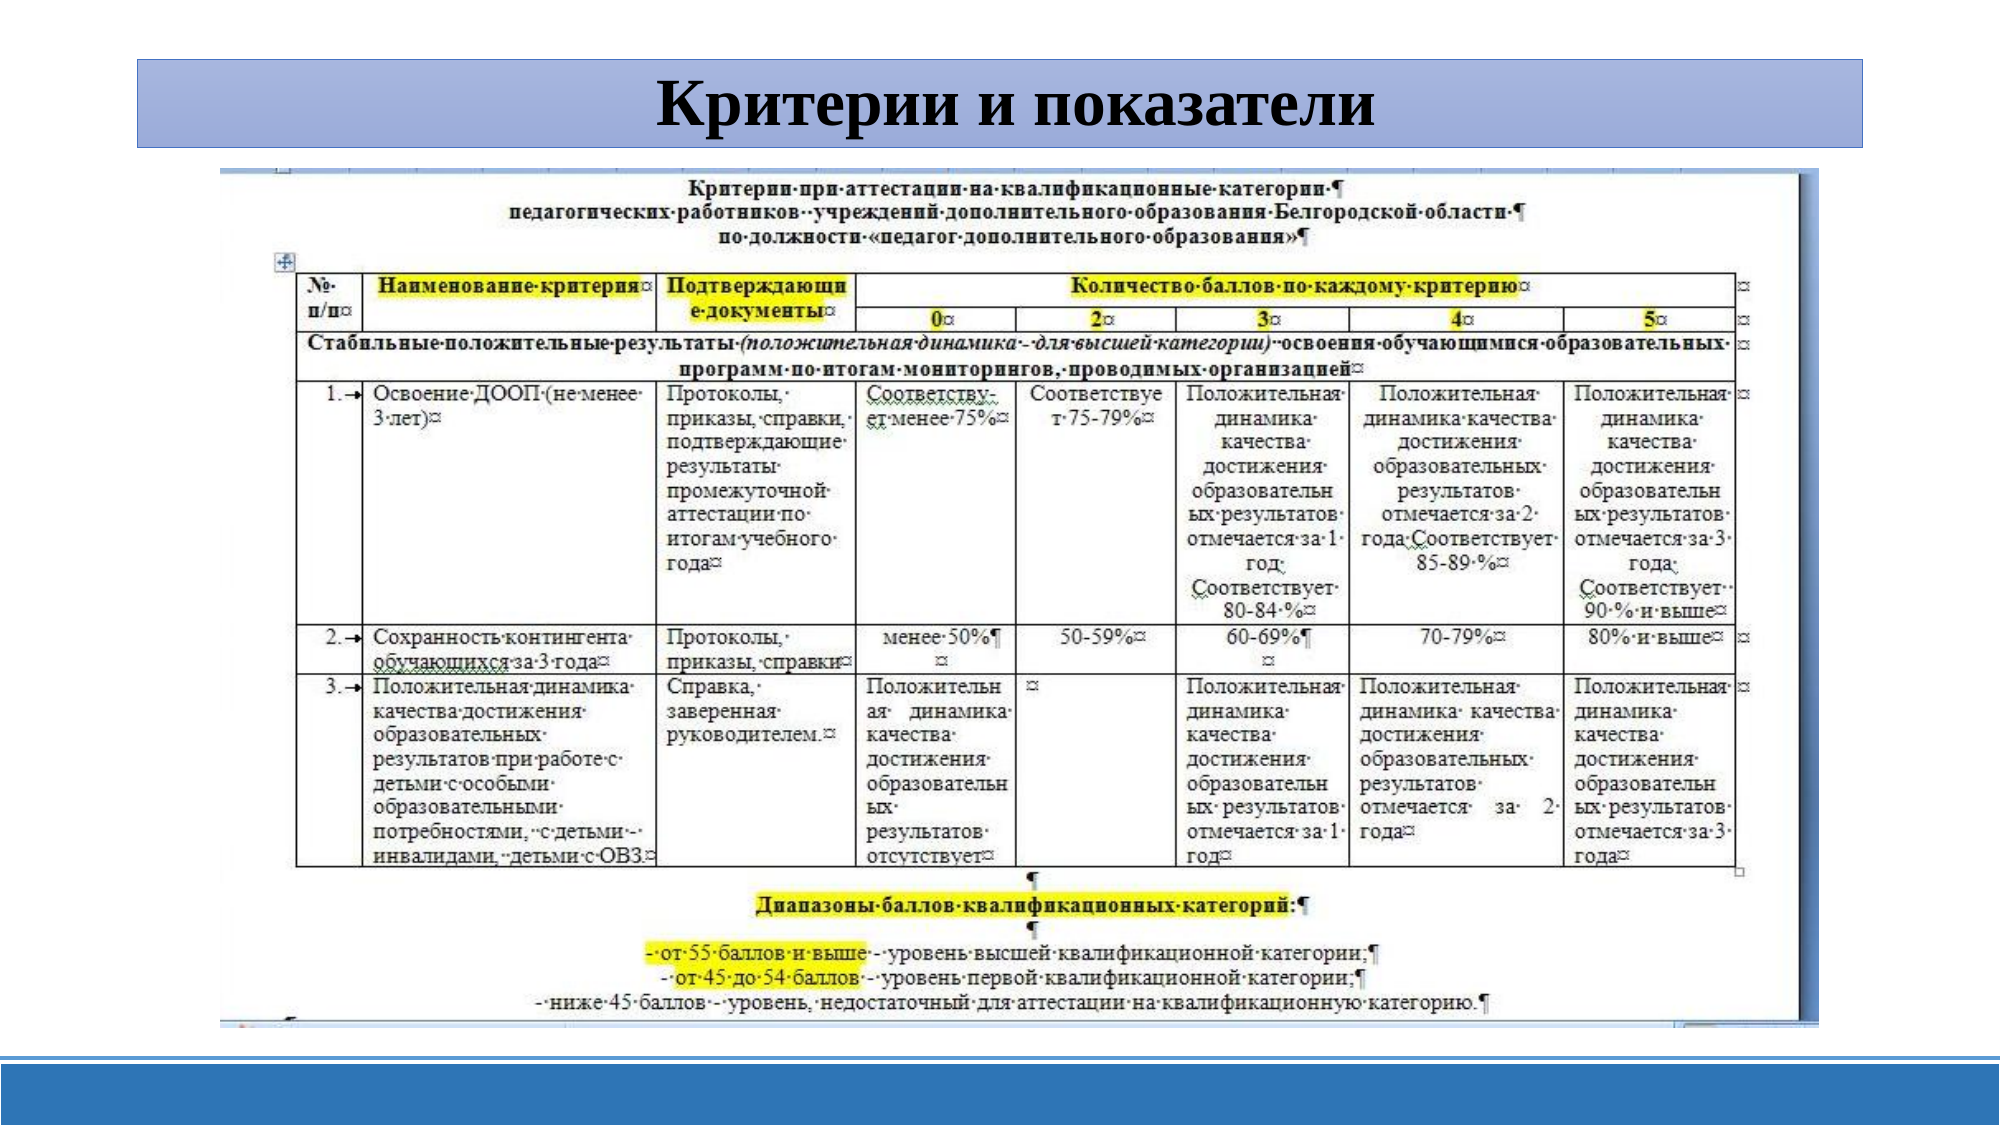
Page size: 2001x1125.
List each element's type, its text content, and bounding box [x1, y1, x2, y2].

picture [220, 167, 1819, 1028]
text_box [0, 1057, 2000, 1125]
title Критерии и показатели [137, 59, 1863, 148]
